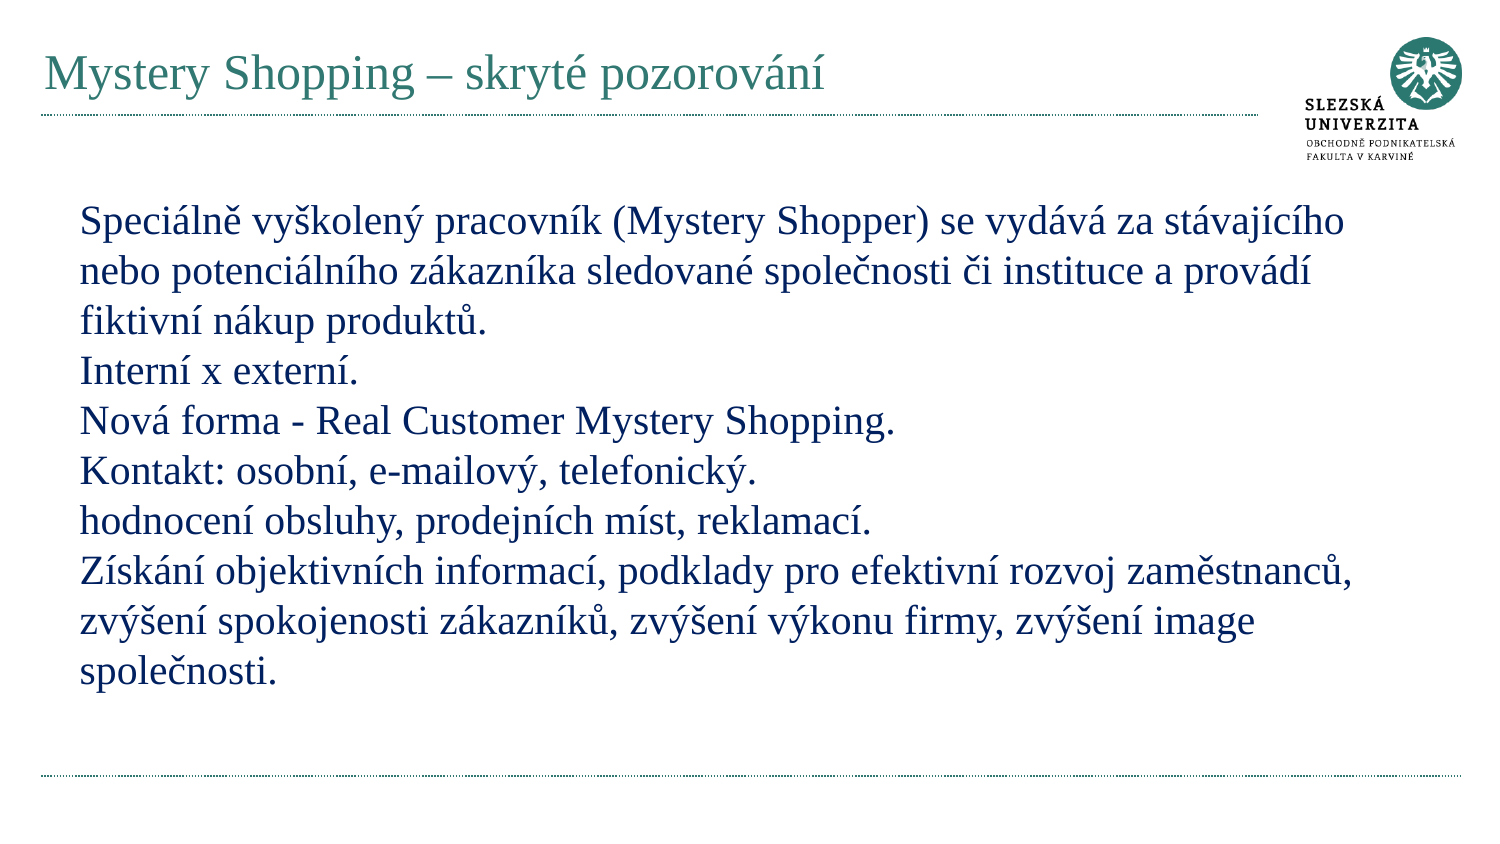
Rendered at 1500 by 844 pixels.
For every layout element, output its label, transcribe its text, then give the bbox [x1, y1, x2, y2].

title Mystery Shopping – skryté pozorování [29, 32, 928, 116]
picture [1305, 37, 1462, 160]
list Speciálně vyškolený pracovník (Mystery Shopper) se vydává za stávajícího nebo potenciálního zákazníka sledované společnosti či instituce a provádí fiktivní nákup produktů. Interní x externí. Nová forma - Real Customer Mystery Shopping. Kontakt: osobní, e-mailový, telefonický. hodnocení obsluhy, prodejních míst, reklamací. Získání objektivních informací, podklady pro efektivní rozvoj zaměstnanců, zvýšení spokojenosti zákazníků, zvýšení výkonu firmy, zvýšení image společnosti. [64, 185, 1424, 682]
